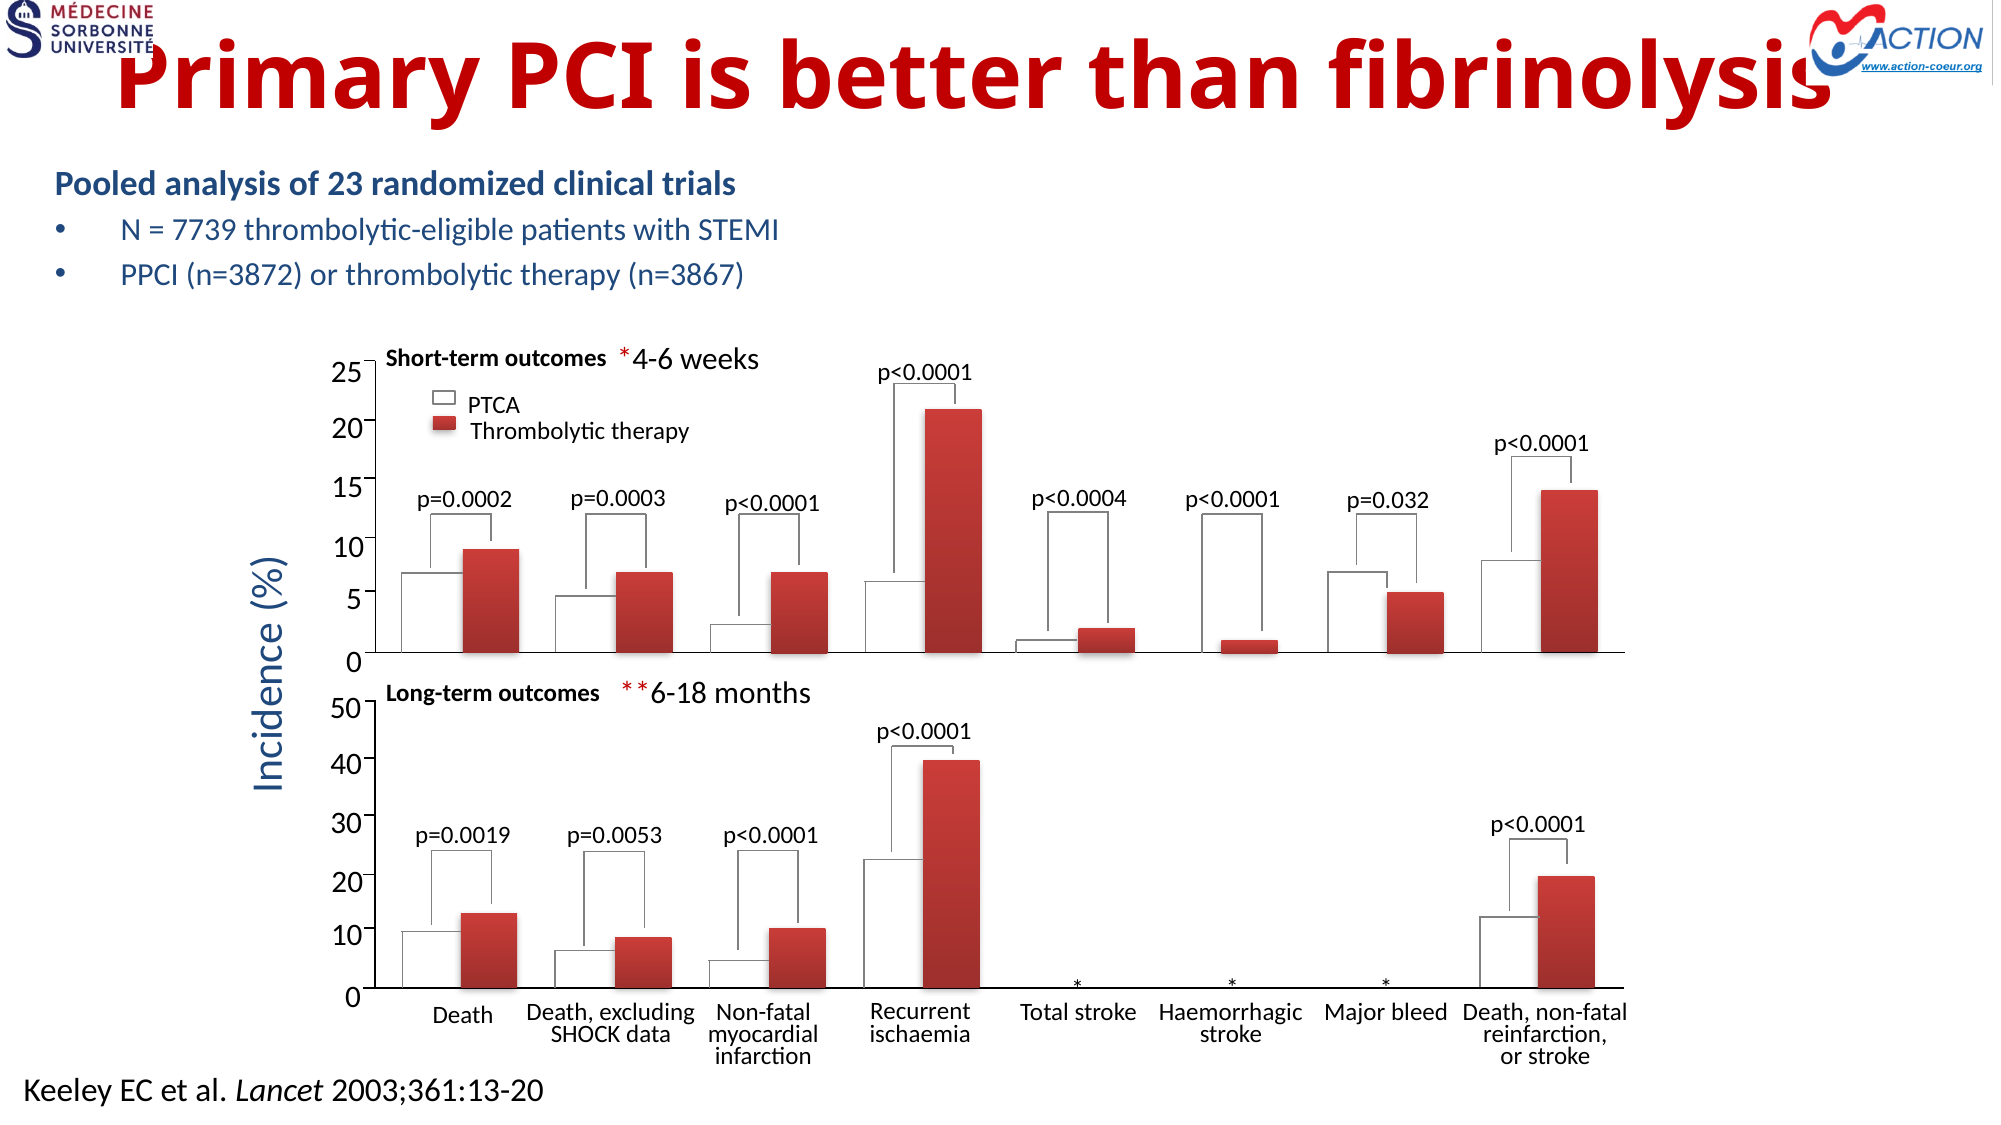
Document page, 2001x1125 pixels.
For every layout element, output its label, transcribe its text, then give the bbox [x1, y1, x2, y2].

text_box * [1206, 988, 1259, 993]
text_box p<0.0001 [1473, 416, 1610, 467]
text_box * [1359, 988, 1413, 993]
text_box p<0.0004 [1011, 471, 1148, 522]
text_box p<0.0001 [857, 345, 994, 396]
text_box [925, 409, 982, 652]
text_box 0 [326, 630, 383, 677]
text_box Major bleed [1303, 993, 1442, 1036]
text_box Haemorrhagic stroke [1138, 993, 1323, 1058]
text_box 40 [376, 732, 383, 791]
text_box p<0.0001 [856, 704, 992, 755]
text_box 20 [376, 851, 384, 910]
text_box [432, 391, 456, 405]
text_box Thrombolytic therapy [450, 404, 711, 455]
text_box PTCA [447, 378, 541, 404]
text_box 30 [376, 791, 383, 850]
text_box [616, 572, 673, 652]
text_box p=0.0003 [550, 471, 687, 522]
text_box 15 [376, 455, 384, 514]
text_box [1387, 592, 1444, 652]
text_box 40 [310, 732, 374, 791]
text_box p=0.0053 [546, 808, 683, 859]
text_box Pooled analysis of 23 randomized clinical trials N = 7739 thrombolytic-eligible patients with STEMI PPCI (n=3872) or thrombolytic therapy (n=3867) [35, 150, 1847, 304]
text_box Death [412, 988, 514, 1039]
text_box 0 [325, 966, 382, 1024]
text_box Non-fatal myocardial infarction [687, 993, 840, 1080]
text_box Incidence (%) [218, 361, 312, 988]
text_box p=0.032 [1326, 473, 1450, 524]
picture [1805, 0, 2000, 89]
text_box [771, 572, 828, 652]
text_box [1221, 640, 1278, 652]
text_box p=0.0019 [395, 808, 531, 859]
text_box 20 [376, 397, 384, 455]
text_box 10 [312, 515, 375, 574]
text_box p<0.0001 [703, 808, 839, 859]
text_box 50 [309, 677, 382, 735]
text_box p=0.0002 [396, 472, 533, 523]
title Primary PCI is better than fibrinolysis [53, 1, 1897, 156]
text_box Short-term outcomes [365, 331, 628, 382]
text_box Total stroke [999, 993, 1138, 1036]
text_box Death, non-fatal reinfarction, or stroke [1442, 993, 1649, 1080]
text_box 15 [311, 455, 375, 514]
text_box [769, 928, 826, 987]
text_box p<0.0001 [1470, 797, 1607, 848]
text_box Recurrent ischaemia [849, 992, 992, 1057]
text_box 5 [376, 568, 383, 626]
text_box [615, 937, 672, 987]
text_box 10 [376, 515, 385, 574]
text_box * [1359, 961, 1413, 987]
text_box [1537, 876, 1595, 987]
text_box [1078, 628, 1135, 652]
text_box Keeley EC et al. Lancet 2003;361:13-20 [3, 1057, 1524, 1104]
text_box [462, 549, 520, 652]
text_box [460, 913, 518, 987]
text_box 30 [310, 791, 374, 850]
text_box * [1051, 962, 1105, 987]
text_box * [1206, 961, 1259, 987]
text_box **6-18 months [599, 662, 903, 721]
text_box p<0.0001 [704, 476, 841, 527]
text_box 25 [376, 382, 383, 397]
text_box [923, 760, 980, 987]
text_box * [1051, 988, 1105, 993]
picture [6, 0, 153, 58]
text_box 10 [376, 904, 383, 962]
text_box Death, excluding SHOCK data [506, 993, 687, 1058]
text_box p<0.0001 [1164, 472, 1301, 523]
text_box Long-term outcomes [366, 666, 621, 717]
text_box *4-6 weeks [596, 328, 863, 387]
text_box [432, 416, 456, 430]
text_box 20 [311, 397, 375, 455]
text_box 5 [326, 568, 375, 626]
text_box 25 [310, 341, 375, 399]
text_box 10 [311, 904, 374, 962]
text_box [1541, 490, 1598, 652]
text_box 20 [311, 851, 374, 904]
